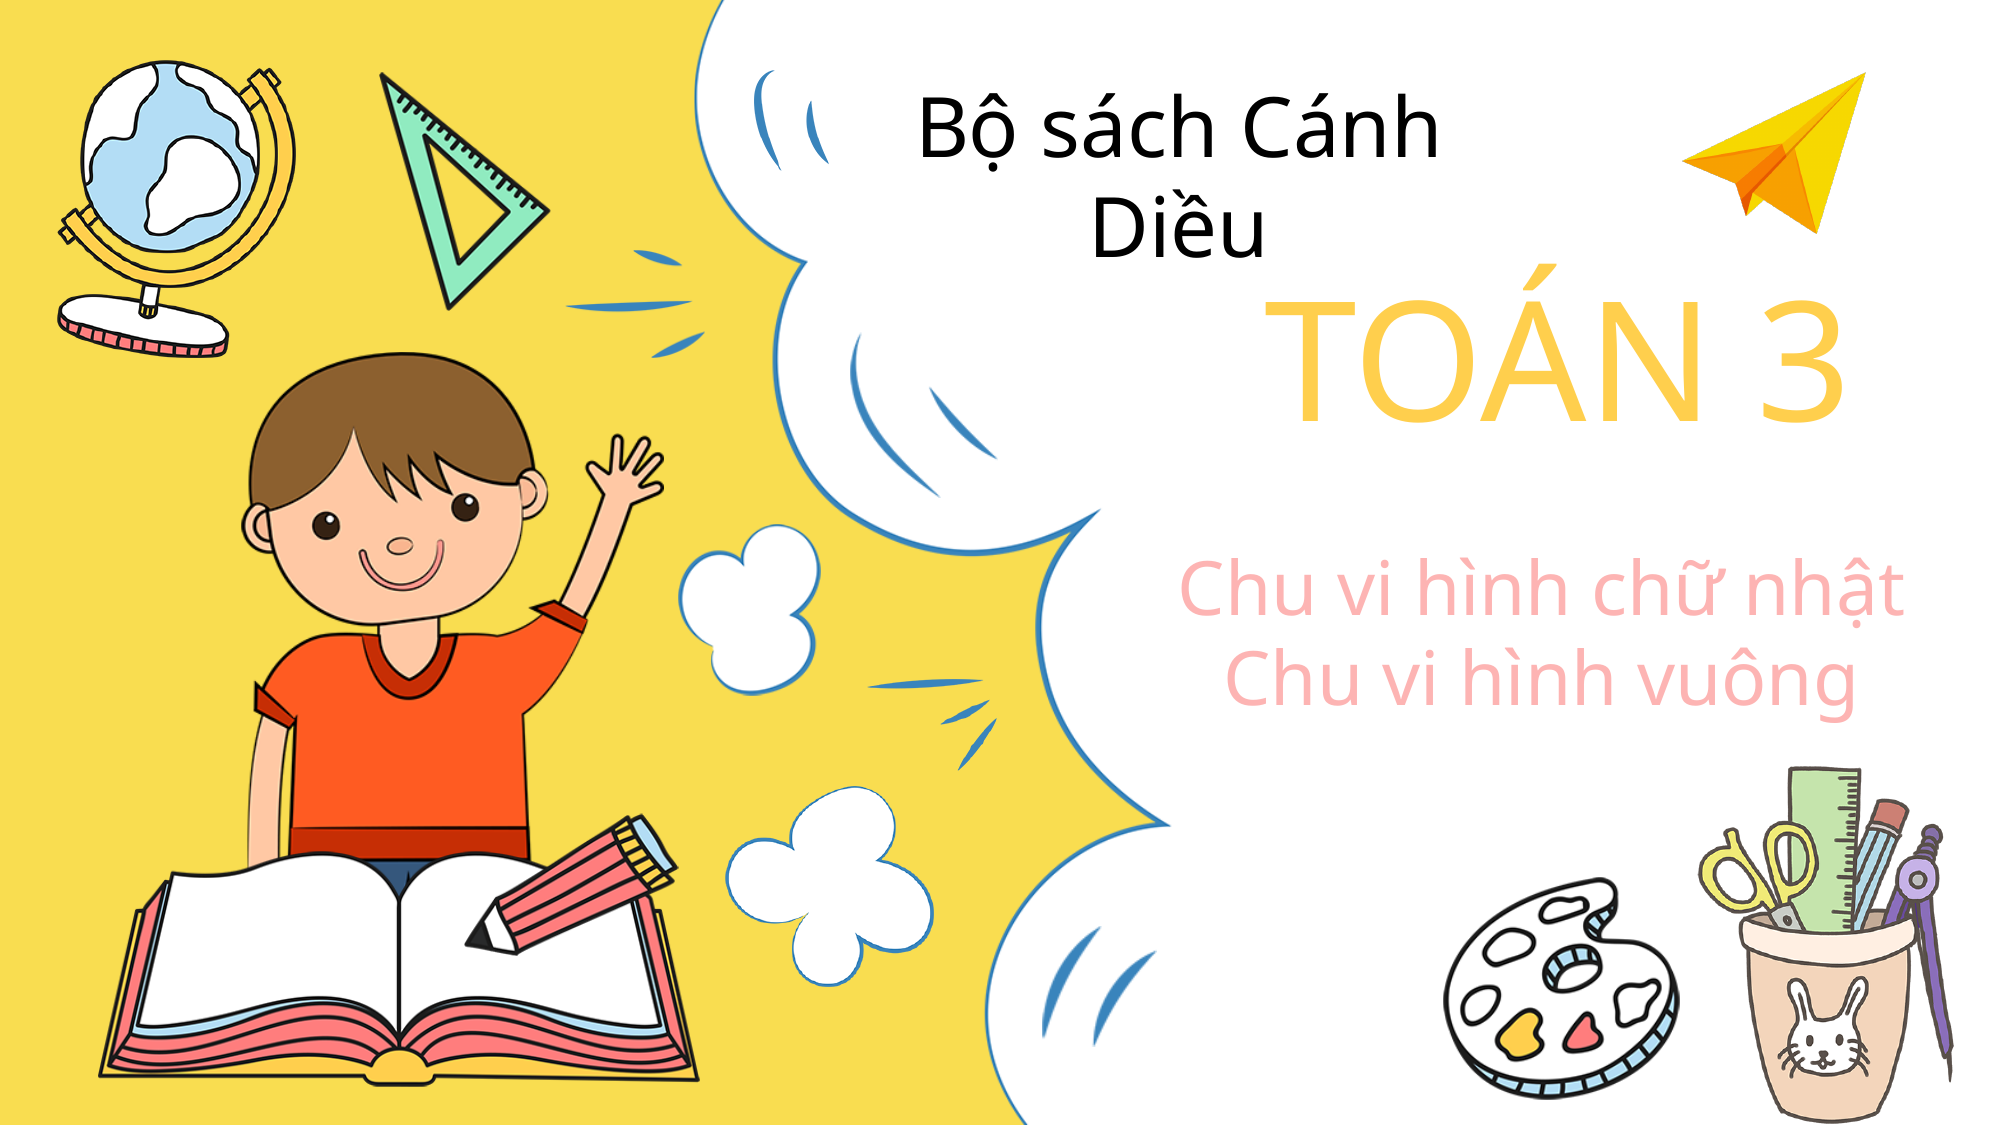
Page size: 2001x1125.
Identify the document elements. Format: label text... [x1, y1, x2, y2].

text_box Chu vi hình chữ nhật Chu vi hình vuông [1099, 532, 1984, 728]
picture [0, 0, 2000, 1125]
text_box TOÁN 3 [1197, 247, 1919, 463]
text_box Bộ sách Cánh Diều [810, 66, 1548, 282]
